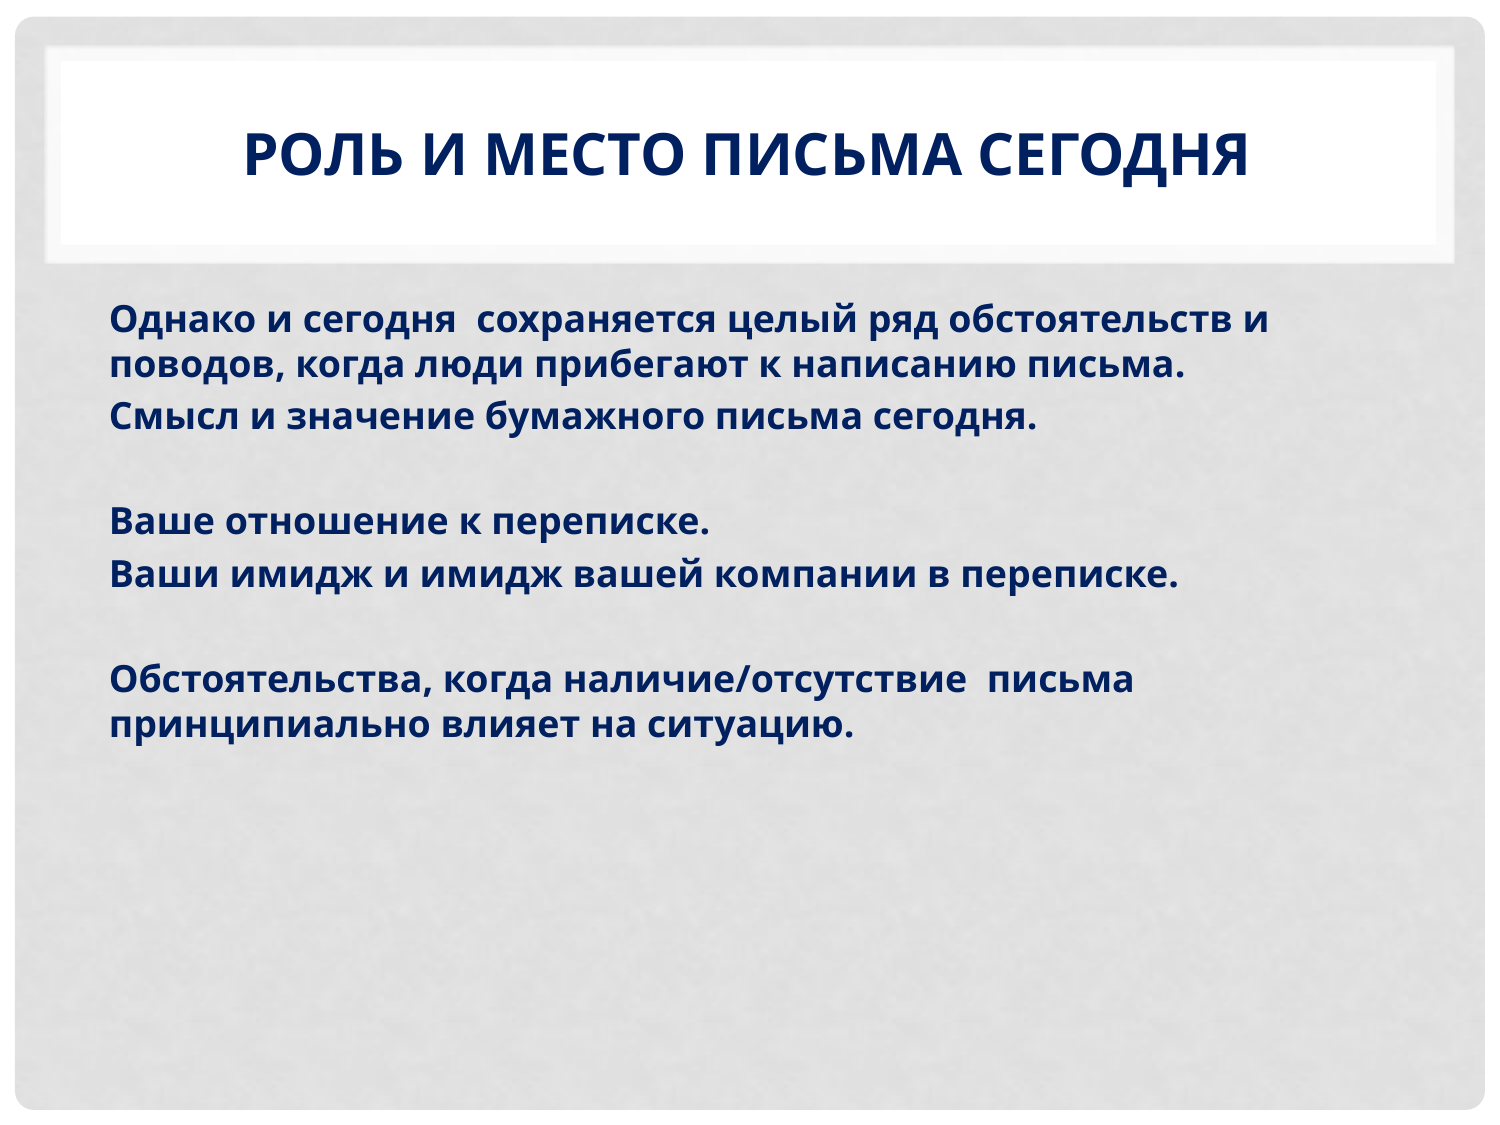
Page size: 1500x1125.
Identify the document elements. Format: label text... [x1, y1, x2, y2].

list Однако и сегодня сохраняется целый ряд обстоятельств и поводов, когда люди прибегают к написанию письма. Смысл и значение бумажного письма сегодня. Ваше отношение к переписке. Ваши имидж и имидж вашей компании в переписке. Обстоятельства, когда наличие/отсутствие письма принципиально влияет на ситуацию. [75, 287, 1425, 1005]
title Роль и место письма сегодня [69, 66, 1425, 238]
